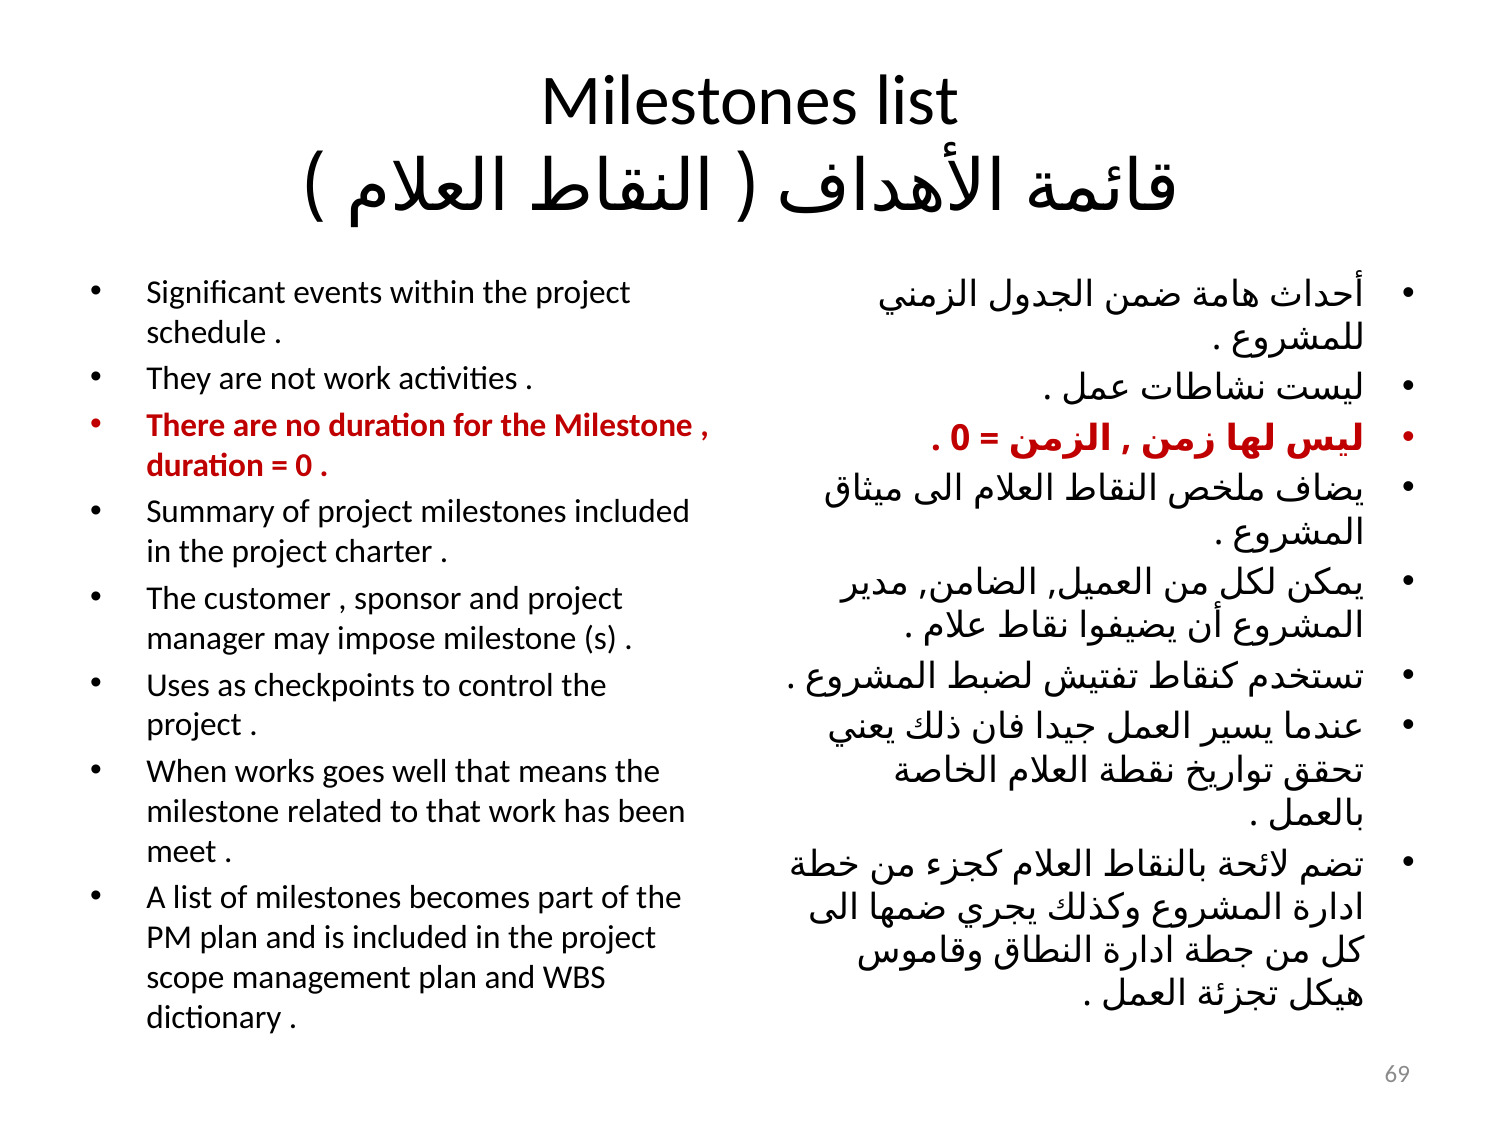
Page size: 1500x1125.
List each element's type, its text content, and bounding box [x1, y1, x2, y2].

list Significant events within the project schedule . They are not work activities . There are no duration for the Milestone , duration = 0 . Summary of project milestones included in the project charter . The customer , sponsor and project manager may impose milestone (s) . Uses as checkpoints to control the project . When works goes well that means the milestone related to that work has been meet . A list of milestones becomes part of the PM plan and is included in the project scope management plan and WBS dictionary . [75, 262, 738, 1063]
slide_number 69 [1074, 1042, 1425, 1103]
title Milestones list قائمة الأهداف ( النقاط العلام ) [75, 45, 1425, 233]
list أحداث هامة ضمن الجدول الزمني للمشروع . ليست نشاطات عمل . ليس لها زمن , الزمن = 0 . يضاف ملخص النقاط العلام الى ميثاق المشروع . يمكن لكل من العميل, الضامن, مدير المشروع أن يضيفوا نقاط علام . تستخدم كنقاط تفتيش لضبط المشروع . عندما يسير العمل جيدا فان ذلك يعني تحقق تواريخ نقطة العلام الخاصة بالعمل . تضم لائحة بالنقاط العلام كجزء من خطة ادارة المشروع وكذلك يجري ضمها الى كل من جطة ادارة النطاق وقاموس هيكل تجزئة العمل . [762, 262, 1425, 1075]
